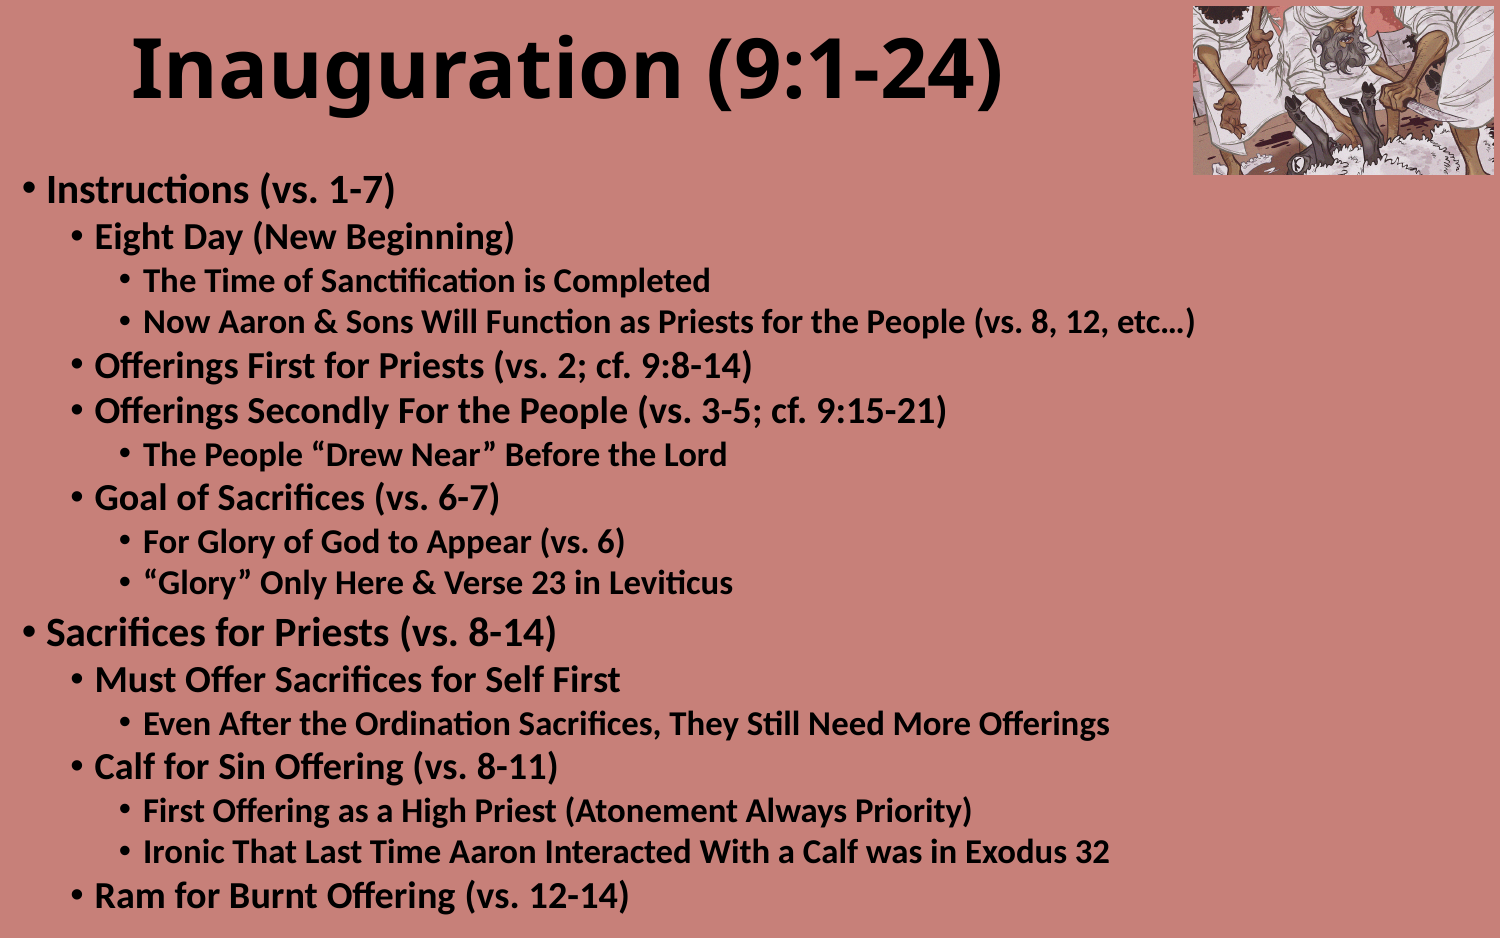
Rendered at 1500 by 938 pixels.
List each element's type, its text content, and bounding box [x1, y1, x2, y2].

picture [1193, 6, 1494, 175]
title Inauguration (9:1-24) [6, 9, 1129, 133]
list Instructions (vs. 1-7) Eight Day (New Beginning) The Time of Sanctification is Completed Now Aaron & Sons Will Function as Priests for the People (vs. 8, 12, etc…) Offerings First for Priests (vs. 2; cf. 9:8-14) Offerings Secondly For the People (vs. 3-5; cf. 9:15-21) The People “Drew Near” Before the Lord Goal of Sacrifices (vs. 6-7) For Glory of God to Appear (vs. 6) “Glory” Only Here & Verse 23 in Leviticus Sacrifices for Priests (vs. 8-14) Must Offer Sacrifices for Self First Even After the Ordination Sacrifices, They Still Need More Offerings Calf for Sin Offering (vs. 8-11) First Offering as a High Priest (Atonement Always Priority) Ironic That Last Time Aaron Interacted With a Calf was in Exodus 32 Ram for Burnt Offering (vs. 12-14) [6, 160, 1494, 938]
